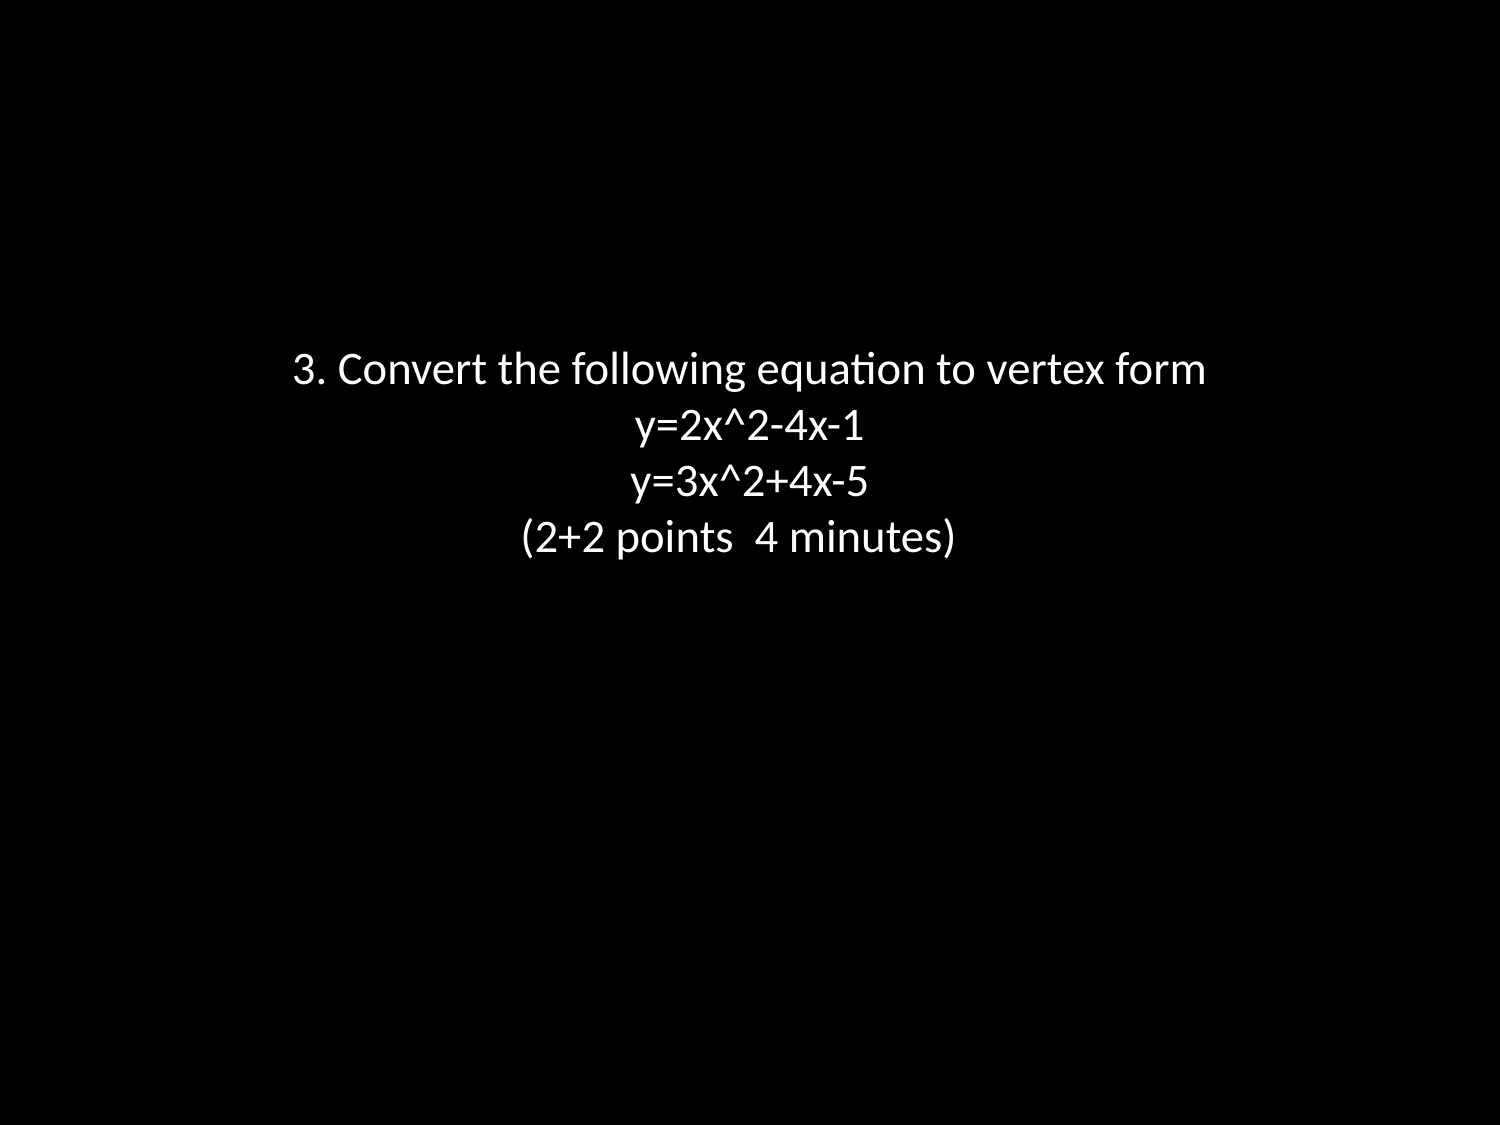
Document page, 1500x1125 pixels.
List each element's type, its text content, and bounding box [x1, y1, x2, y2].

title 3. Convert the following equation to vertex form y=2x^2-4x-1 y=3x^2+4x-5 (2+2 points 4 minutes) [112, 329, 1388, 571]
